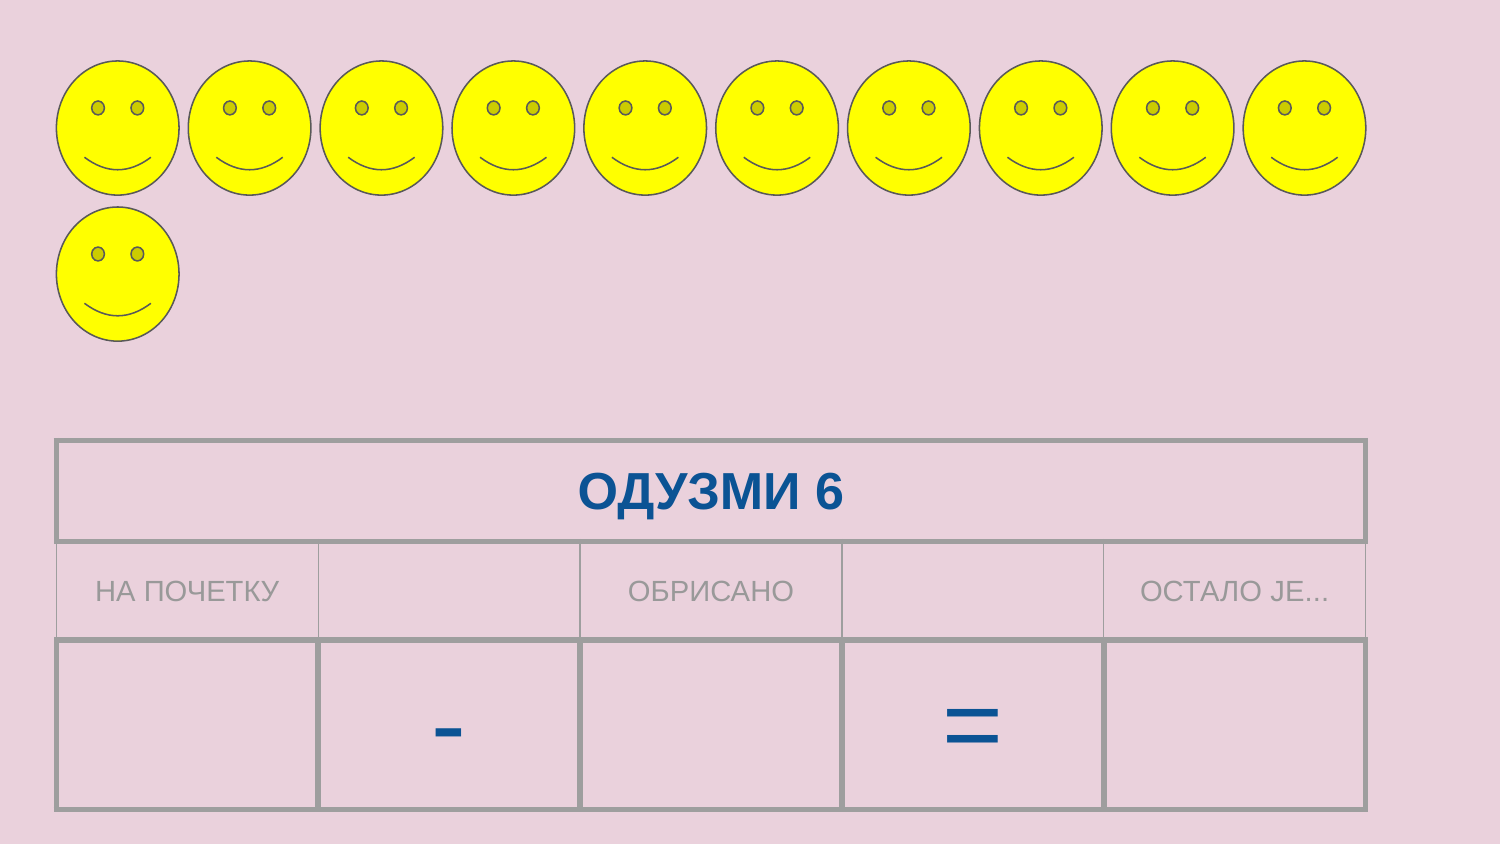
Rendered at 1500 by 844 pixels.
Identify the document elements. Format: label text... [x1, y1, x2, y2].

table_cell [59, 643, 315, 807]
text_box [320, 60, 443, 196]
text_box [1111, 60, 1234, 196]
table_cell - [321, 643, 577, 807]
table_cell = [845, 643, 1101, 807]
text_box [583, 60, 707, 196]
text_box [847, 60, 971, 196]
table_cell [1107, 643, 1363, 807]
text_box [452, 60, 575, 196]
table_cell НА ПОЧЕТКУ [57, 544, 318, 637]
table_cell [583, 643, 839, 807]
table_header ОДУЗМИ 6 [59, 443, 1363, 539]
text_box [56, 60, 180, 196]
text_box [188, 60, 311, 196]
text_box [1243, 60, 1366, 196]
table_cell ОБРИСАНО [581, 544, 841, 637]
table_cell ОСТАЛО ЈЕ... [1104, 544, 1365, 637]
text_box [56, 206, 180, 342]
table_cell [319, 544, 579, 637]
table_cell [843, 544, 1103, 637]
text_box [979, 60, 1103, 196]
text_box [715, 60, 839, 196]
